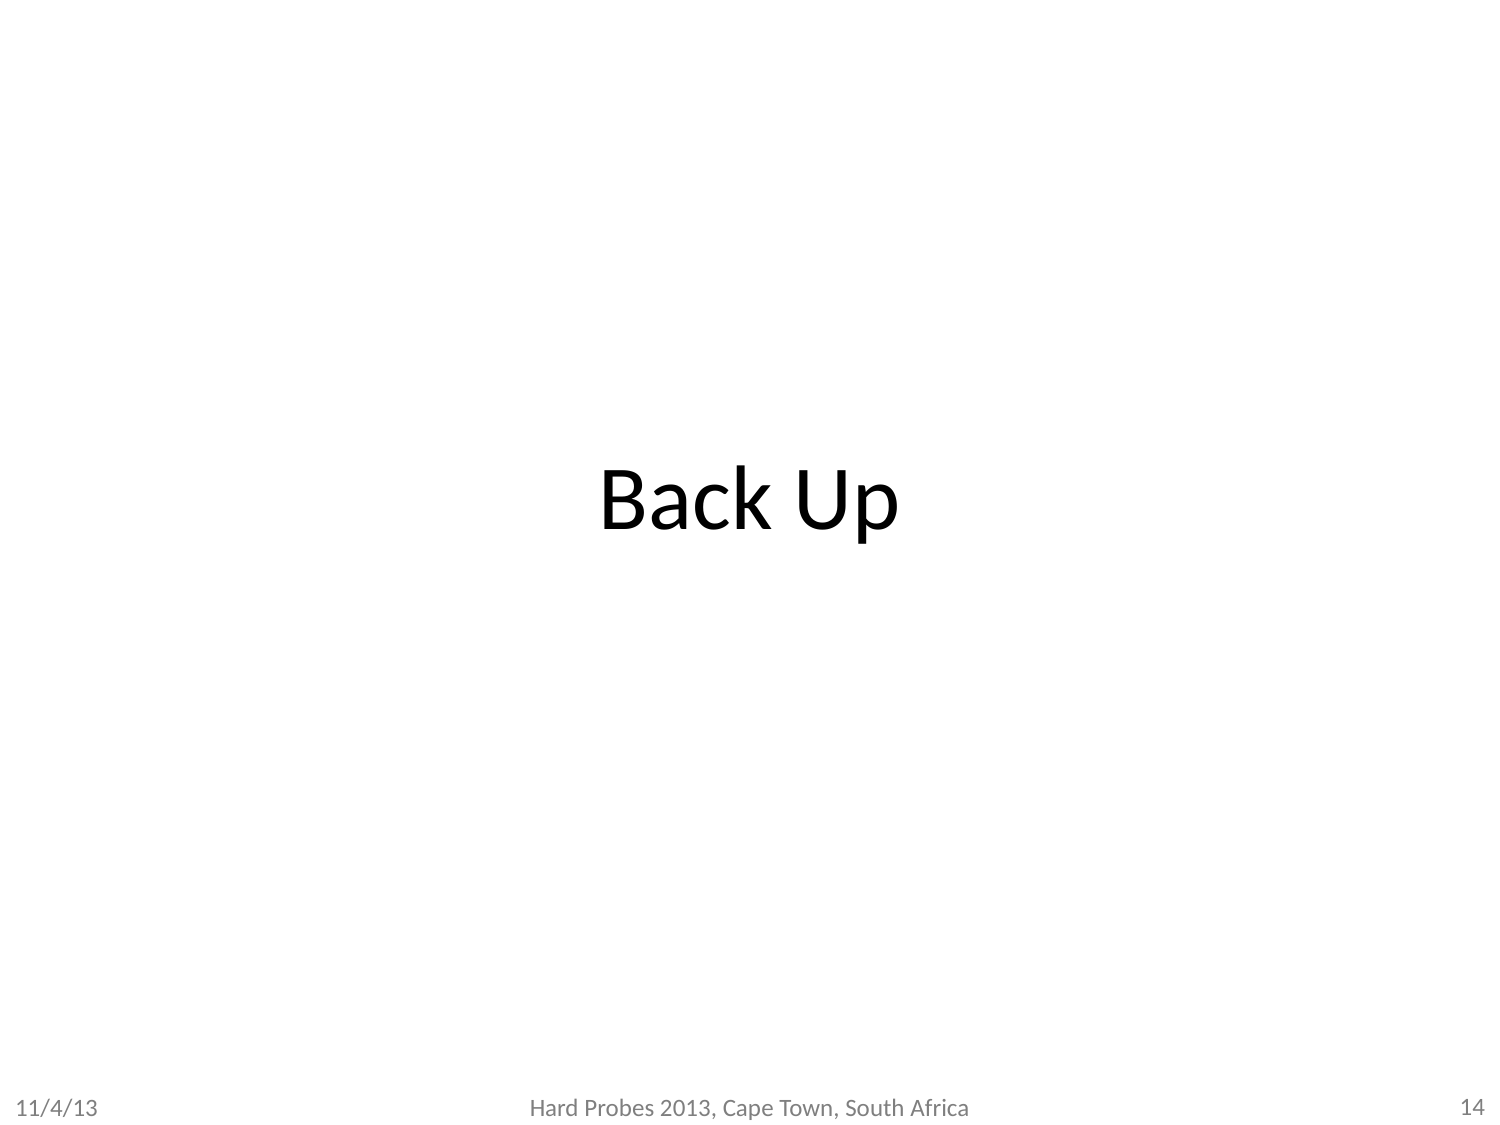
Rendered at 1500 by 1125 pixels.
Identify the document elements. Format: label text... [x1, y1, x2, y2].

slide_number 14 [1149, 1087, 1500, 1124]
title Back Up [75, 398, 1425, 587]
footer Hard Probes 2013, Cape Town, South Africa [512, 1087, 988, 1125]
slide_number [0, 1087, 350, 1125]
